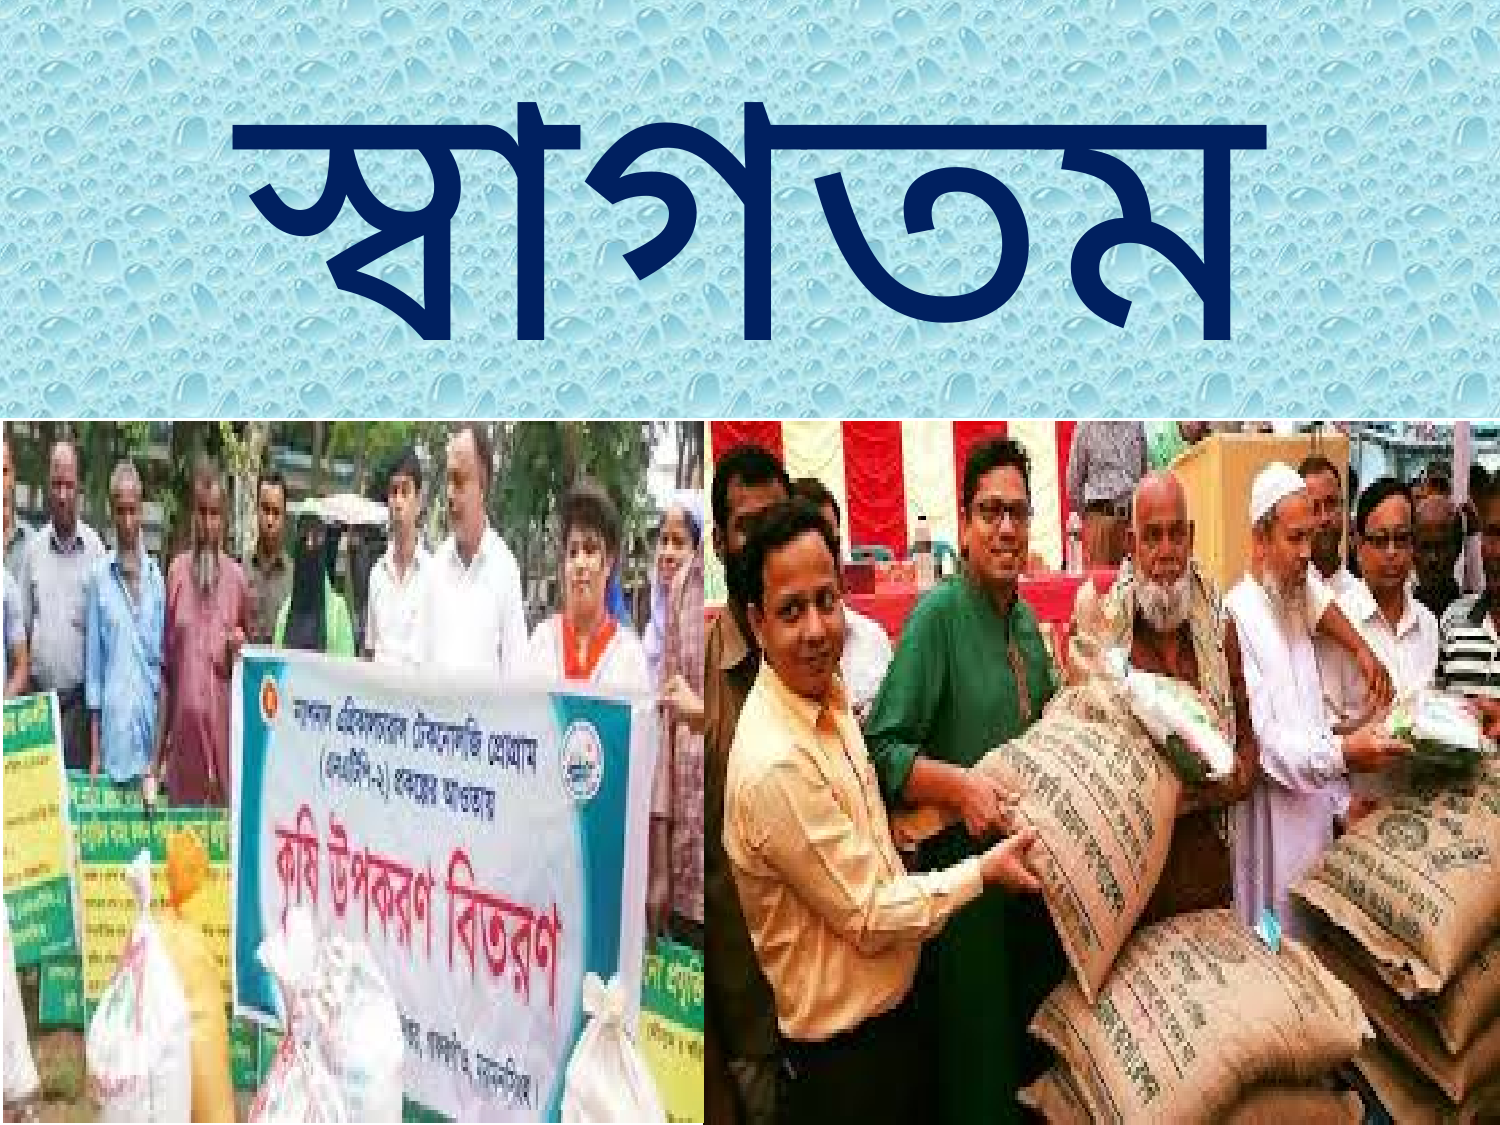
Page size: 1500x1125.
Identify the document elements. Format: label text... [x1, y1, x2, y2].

text_box স্বাগতম [0, 0, 1500, 418]
picture [2, 421, 1500, 1125]
